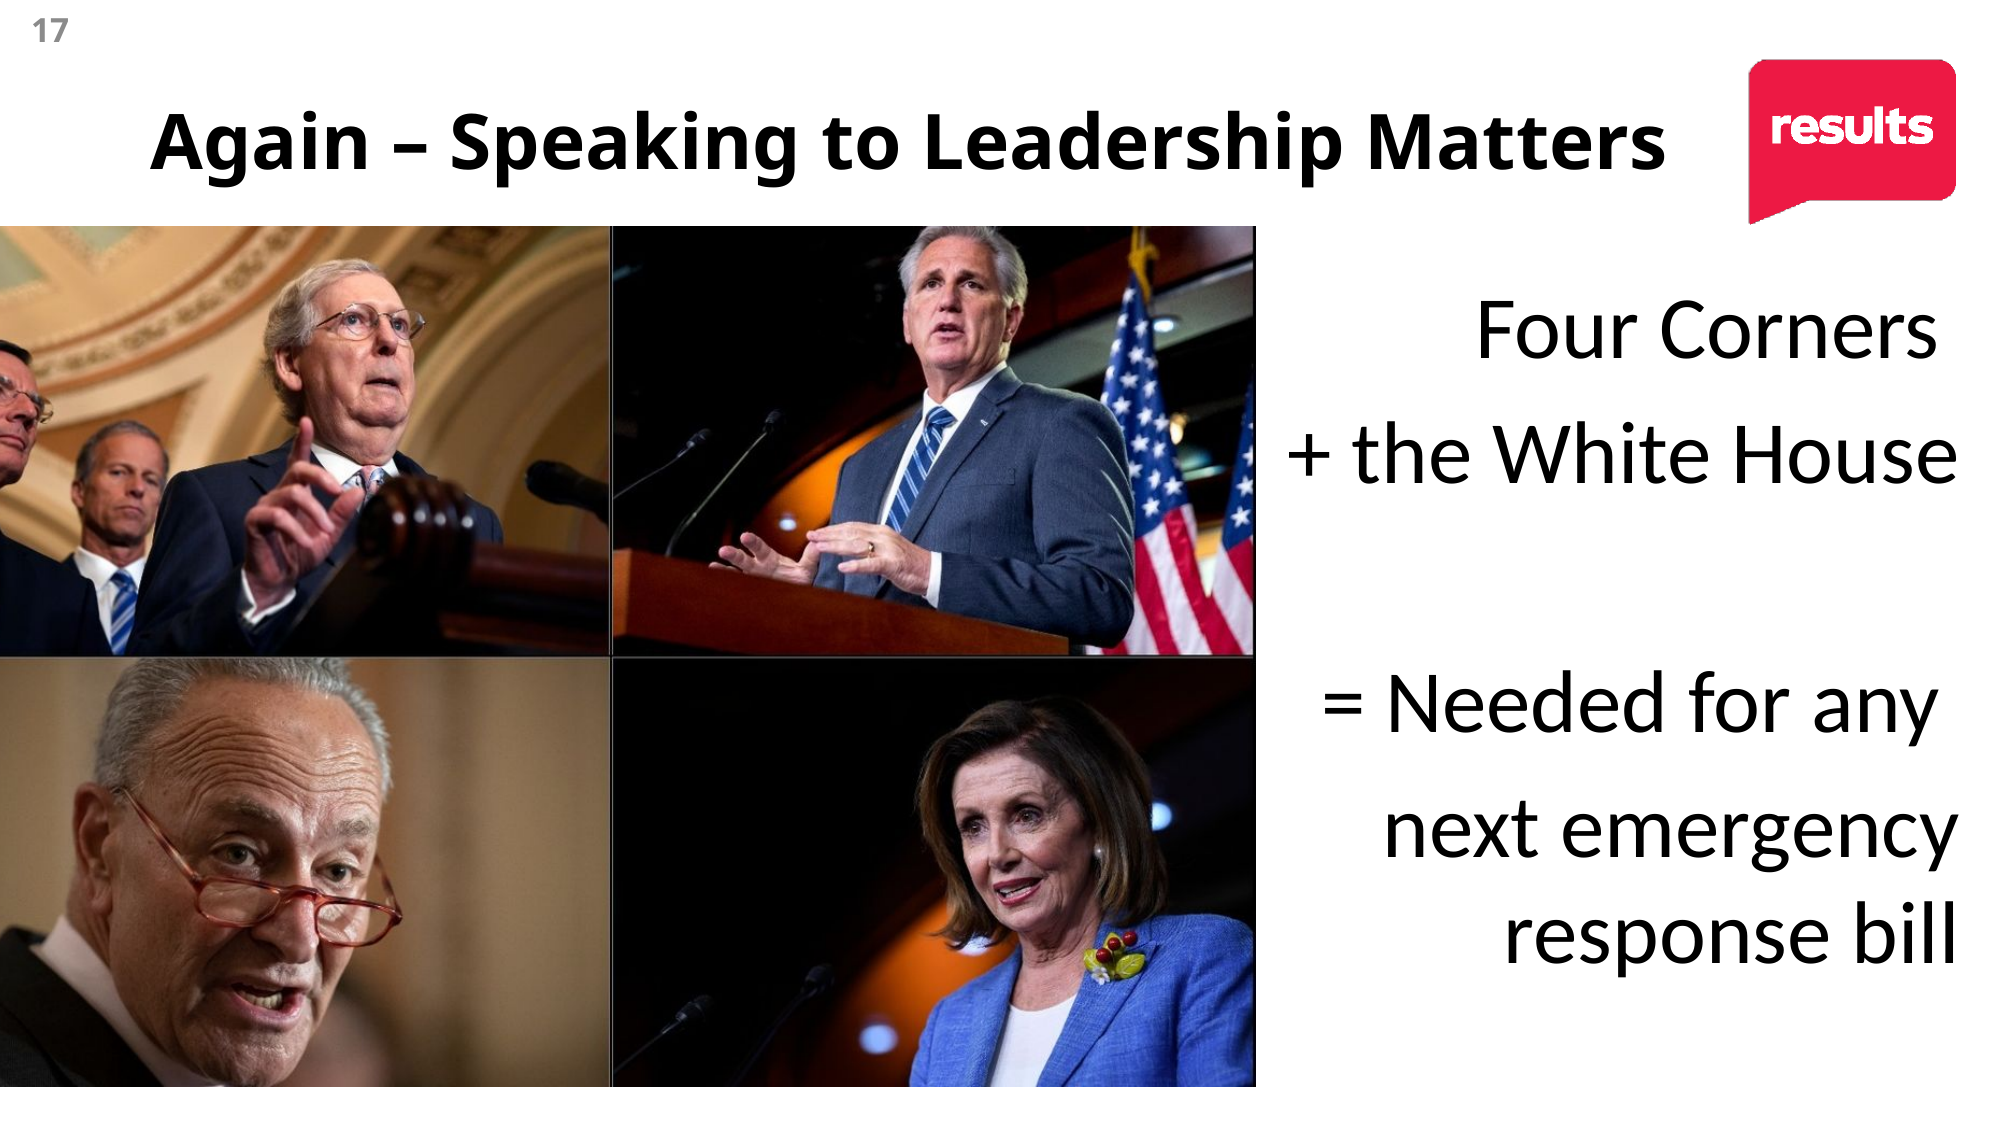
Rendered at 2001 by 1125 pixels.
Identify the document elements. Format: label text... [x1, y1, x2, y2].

picture [1718, 30, 1987, 247]
slide_number 17 [0, 2, 100, 62]
title Again – Speaking to Leadership Matters [99, 45, 1719, 233]
picture [0, 226, 1257, 1087]
list Four Corners + the White House = Needed for any next emergency response bill [1261, 262, 1976, 1087]
